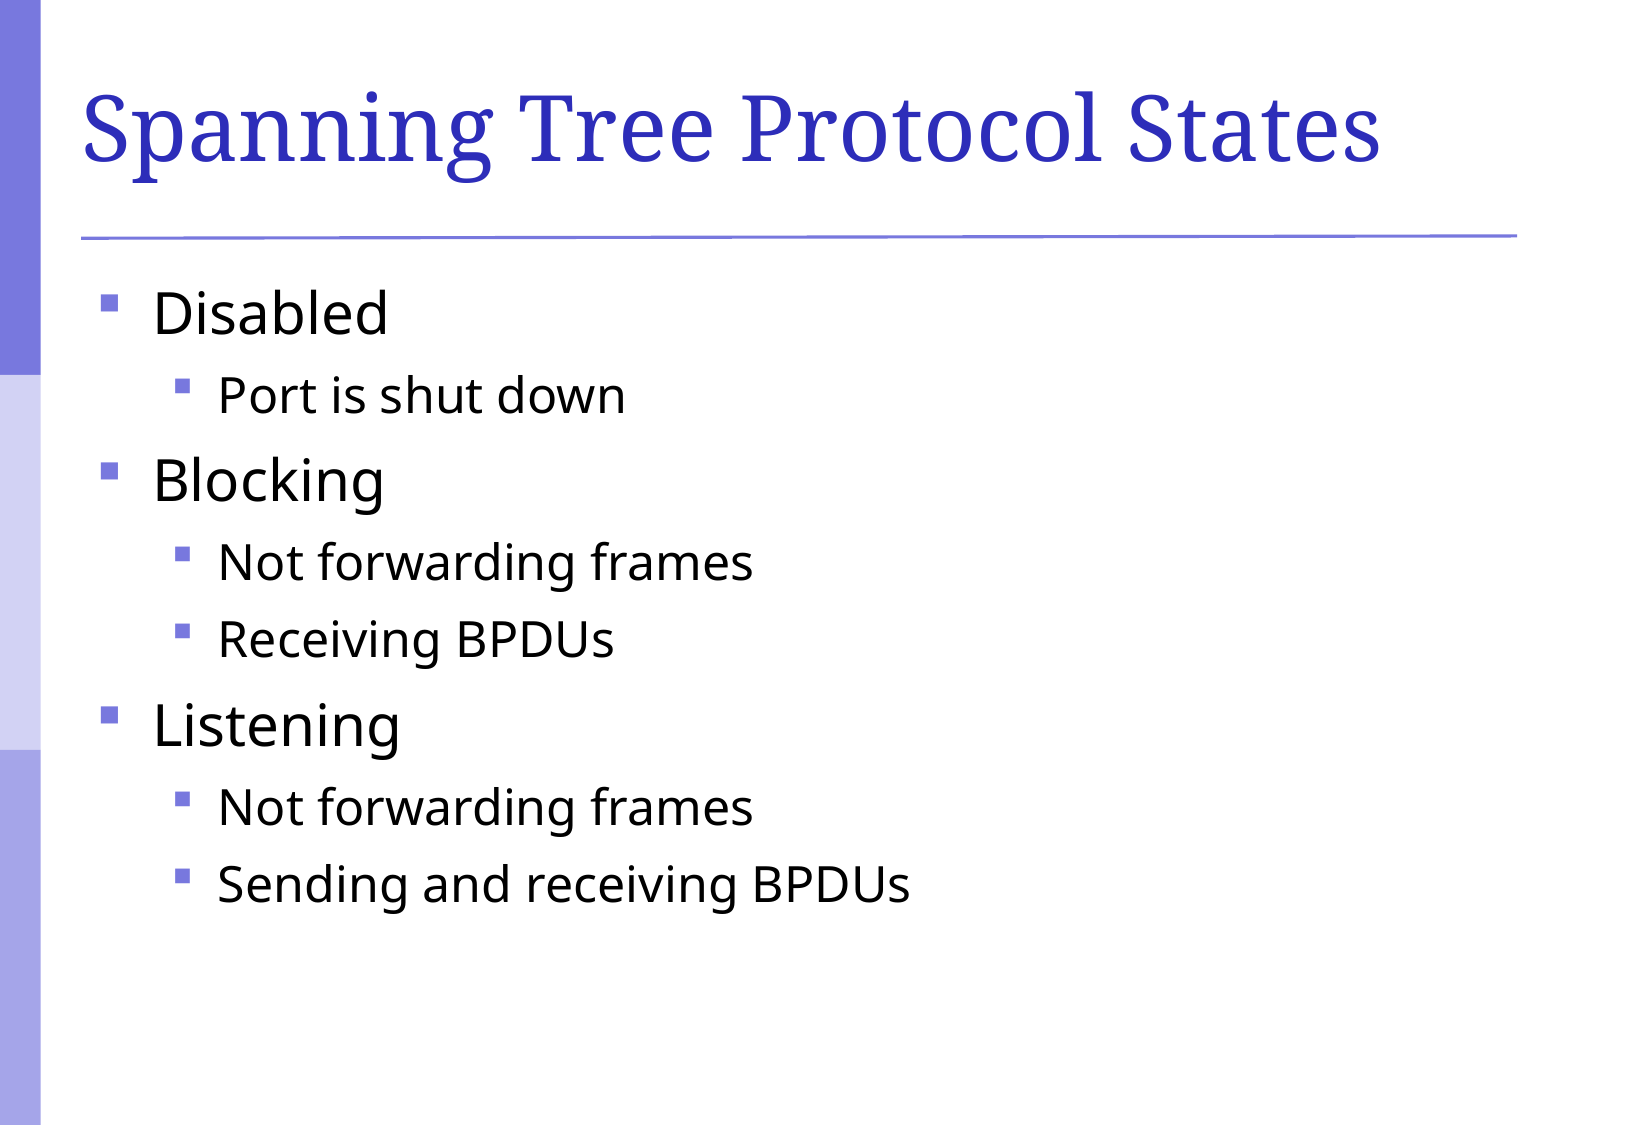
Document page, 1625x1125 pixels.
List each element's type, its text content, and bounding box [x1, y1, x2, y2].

title Spanning Tree Protocol States [80, 40, 1543, 232]
list Disabled Port is shut down Blocking Not forwarding frames Receiving BPDUs Listening Not forwarding frames Sending and receiving BPDUs [80, 262, 1543, 1006]
